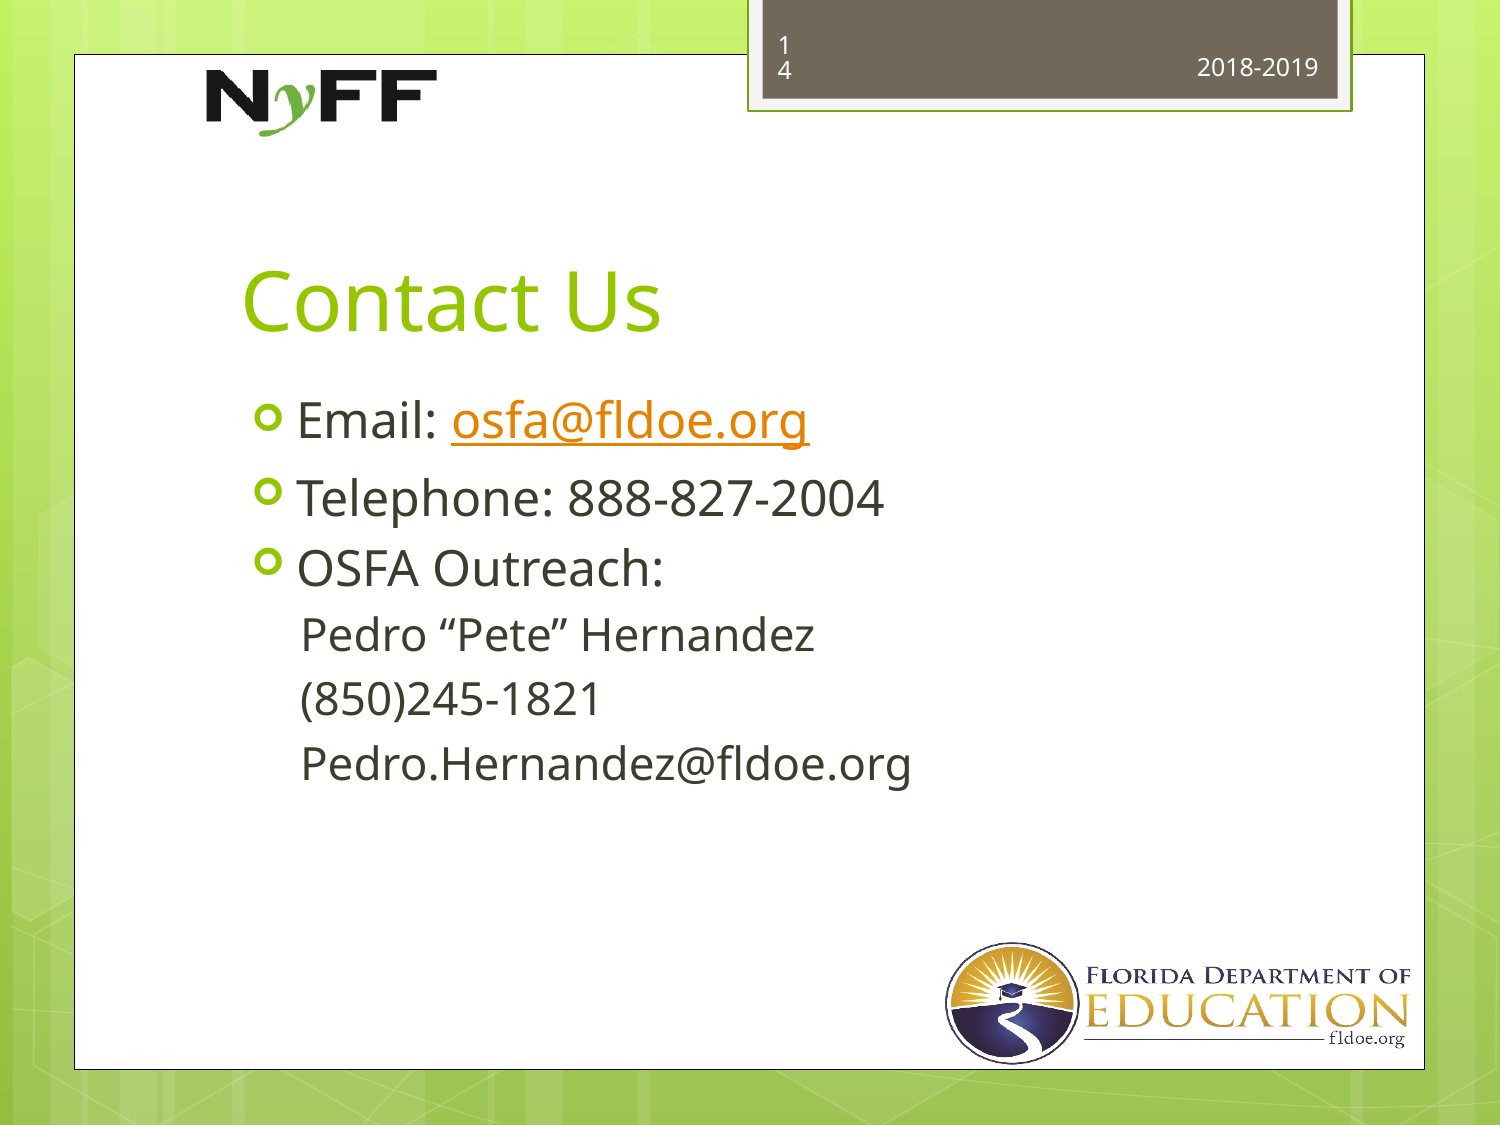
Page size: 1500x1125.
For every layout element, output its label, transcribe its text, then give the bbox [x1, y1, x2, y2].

title Contact Us [225, 168, 1275, 357]
slide_number 2018-2019 [983, 36, 1334, 97]
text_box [0, 0, 188, 1125]
picture [188, 46, 452, 150]
picture [912, 916, 1443, 1090]
slide_number 14 [762, 11, 821, 82]
list Email: osfa@fldoe.org Telephone: 888-827-2004 OSFA Outreach: Pedro “Pete” Hernandez (850)245-1821 Pedro.Hernandez@fldoe.org [225, 381, 1275, 957]
